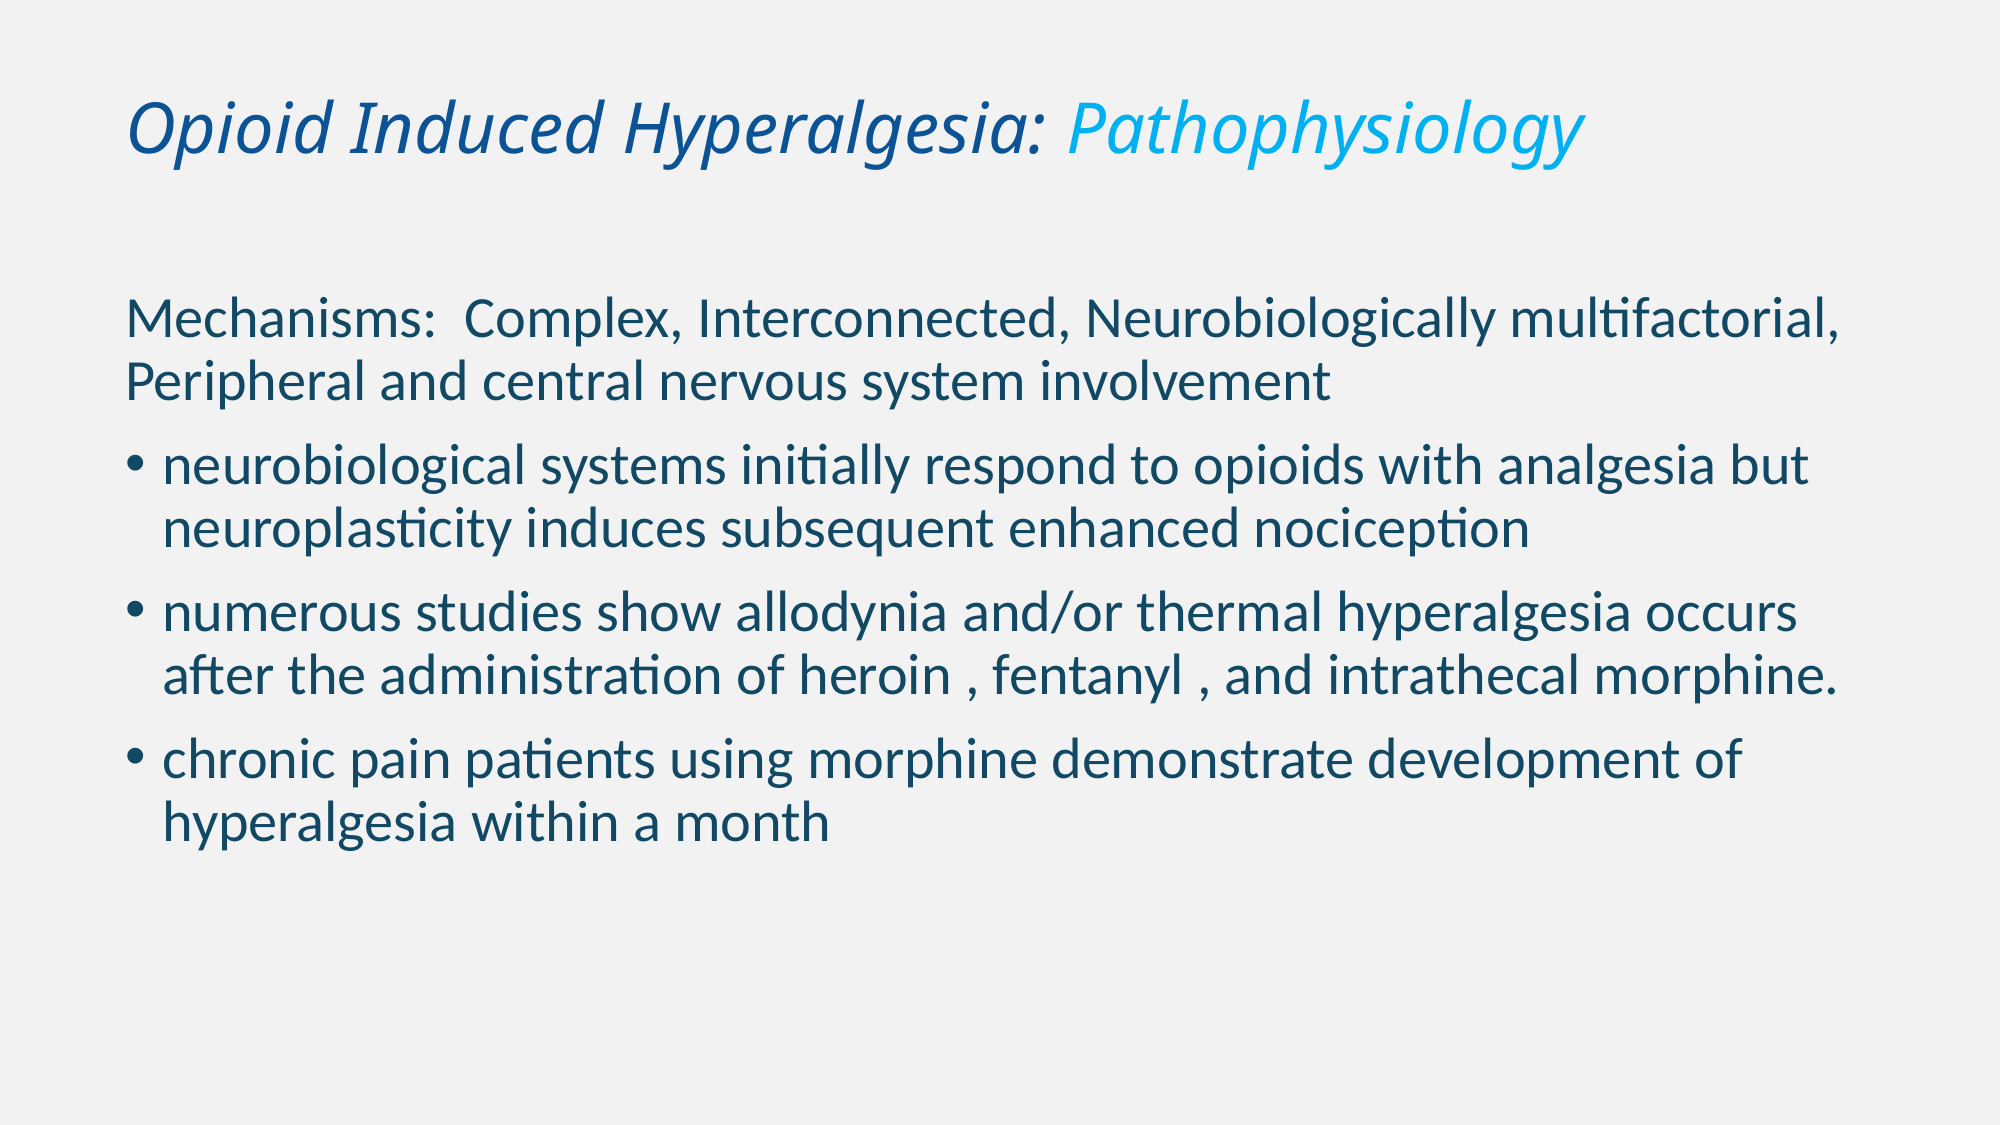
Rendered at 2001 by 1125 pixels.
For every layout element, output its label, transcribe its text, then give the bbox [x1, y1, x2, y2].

title Opioid Induced Hyperalgesia: Pathophysiology [110, 9, 1990, 177]
list Mechanisms: Complex, Interconnected, Neurobiologically multifactorial, Peripheral and central nervous system involvement neurobiological systems initially respond to opioids with analgesia but neuroplasticity induces subsequent enhanced nociception numerous studies show allodynia and/or thermal hyperalgesia occurs after the administration of heroin , fentanyl , and intrathecal morphine. chronic pain patients using morphine demonstrate development of hyperalgesia within a month [110, 279, 1926, 994]
